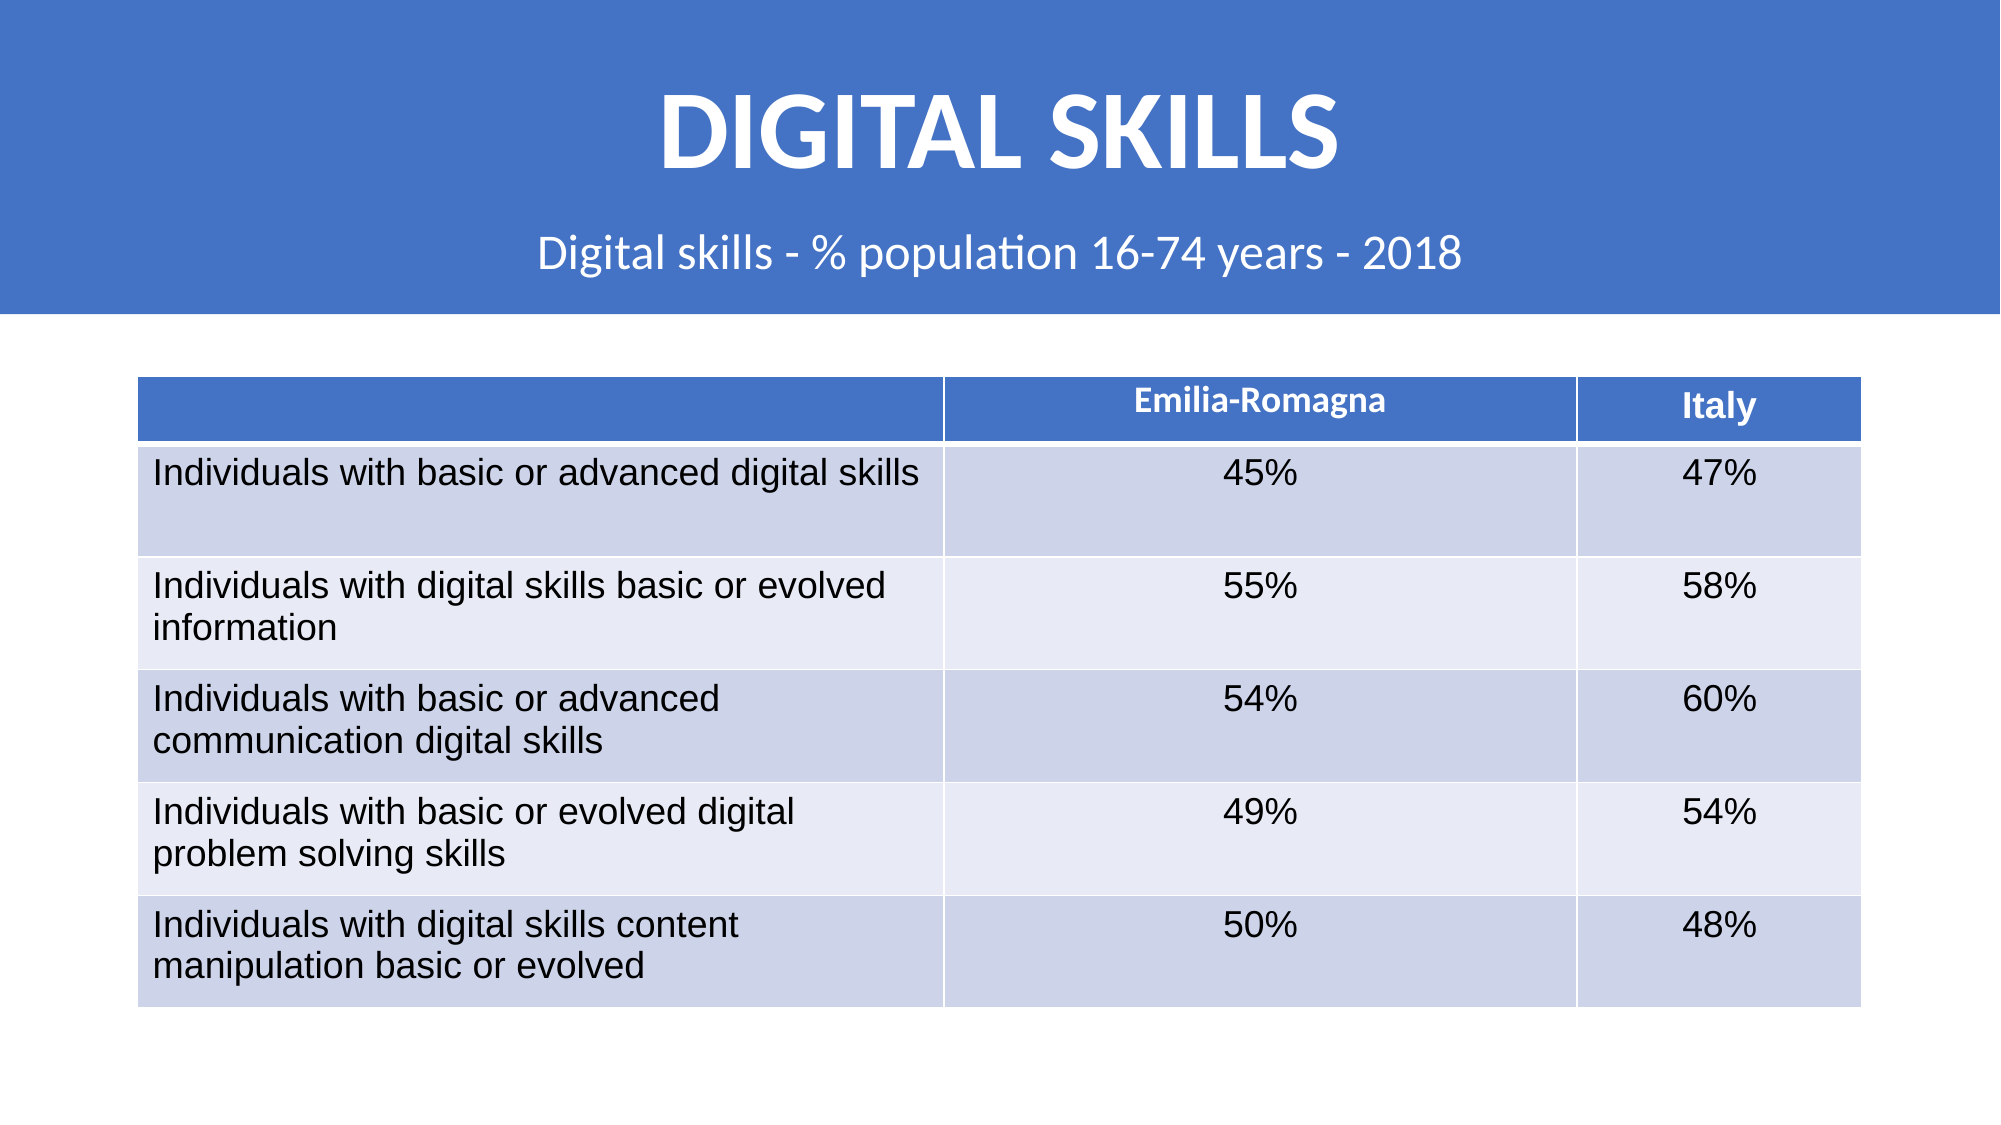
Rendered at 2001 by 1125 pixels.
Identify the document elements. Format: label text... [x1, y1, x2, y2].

table_cell Individuals with basic or evolved digital problem solving skills [138, 783, 943, 895]
table_cell Individuals with digital skills basic or evolved information [138, 558, 943, 669]
table_cell Individuals with digital skills content manipulation basic or evolved [138, 896, 943, 1007]
table_cell 50% [945, 896, 1576, 1007]
table_cell 49% [945, 783, 1576, 895]
text_box [0, 0, 2000, 315]
table_cell 45% [945, 447, 1576, 556]
table_cell 54% [1578, 783, 1861, 895]
table_cell Individuals with basic or advanced communication digital skills [138, 670, 943, 782]
table_cell 54% [945, 670, 1576, 782]
table_cell 48% [1578, 896, 1861, 1007]
table_cell 55% [945, 558, 1576, 669]
list Digital skills - % population 16-74 years - 2018 [137, 219, 1863, 289]
table_header [138, 377, 943, 441]
title DIGITAL SKILLS [137, 47, 1863, 201]
table_header Emilia-Romagna [945, 377, 1576, 441]
table_cell Individuals with basic or advanced digital skills [138, 447, 943, 556]
table_header Italy [1578, 377, 1861, 441]
table_cell 58% [1578, 558, 1861, 669]
table_cell 47% [1578, 447, 1861, 556]
table_cell 60% [1578, 670, 1861, 782]
